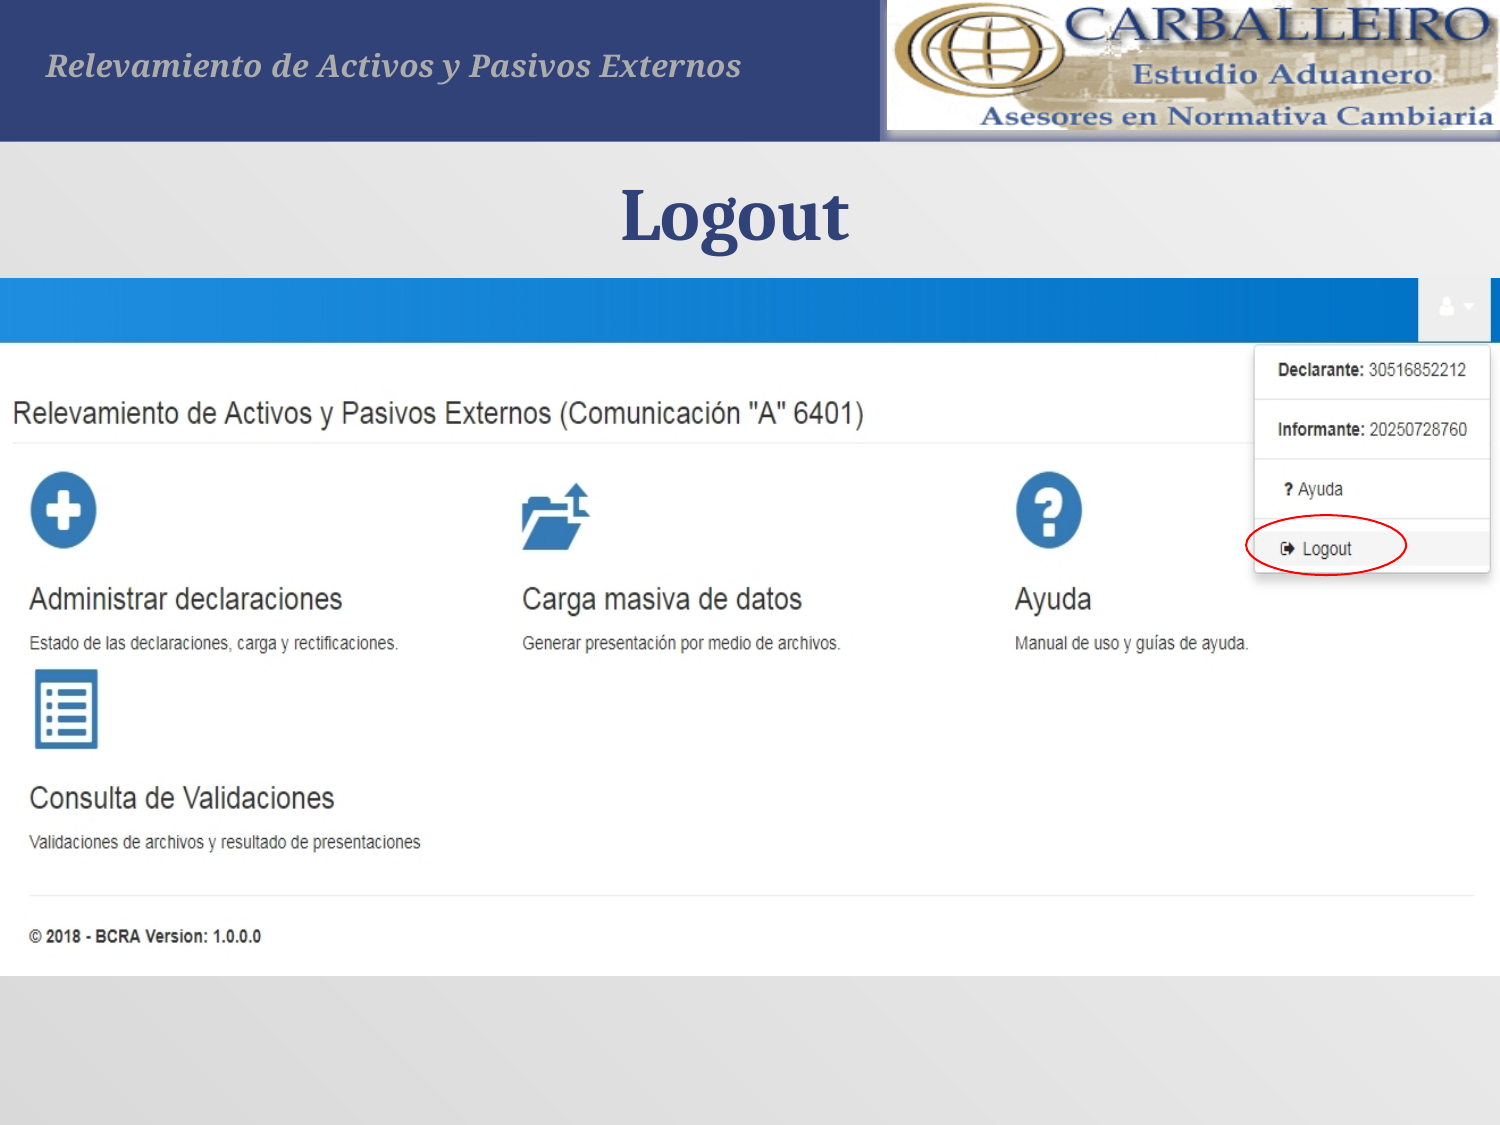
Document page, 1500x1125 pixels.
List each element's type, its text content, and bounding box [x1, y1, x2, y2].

text_box [0, 0, 879, 142]
text_box [879, 0, 887, 142]
text_box Logout [30, 172, 1439, 256]
picture [0, 278, 1500, 976]
picture [887, 0, 1500, 130]
text_box Relevamiento de Activos y Pasivos Externos [43, 49, 788, 98]
